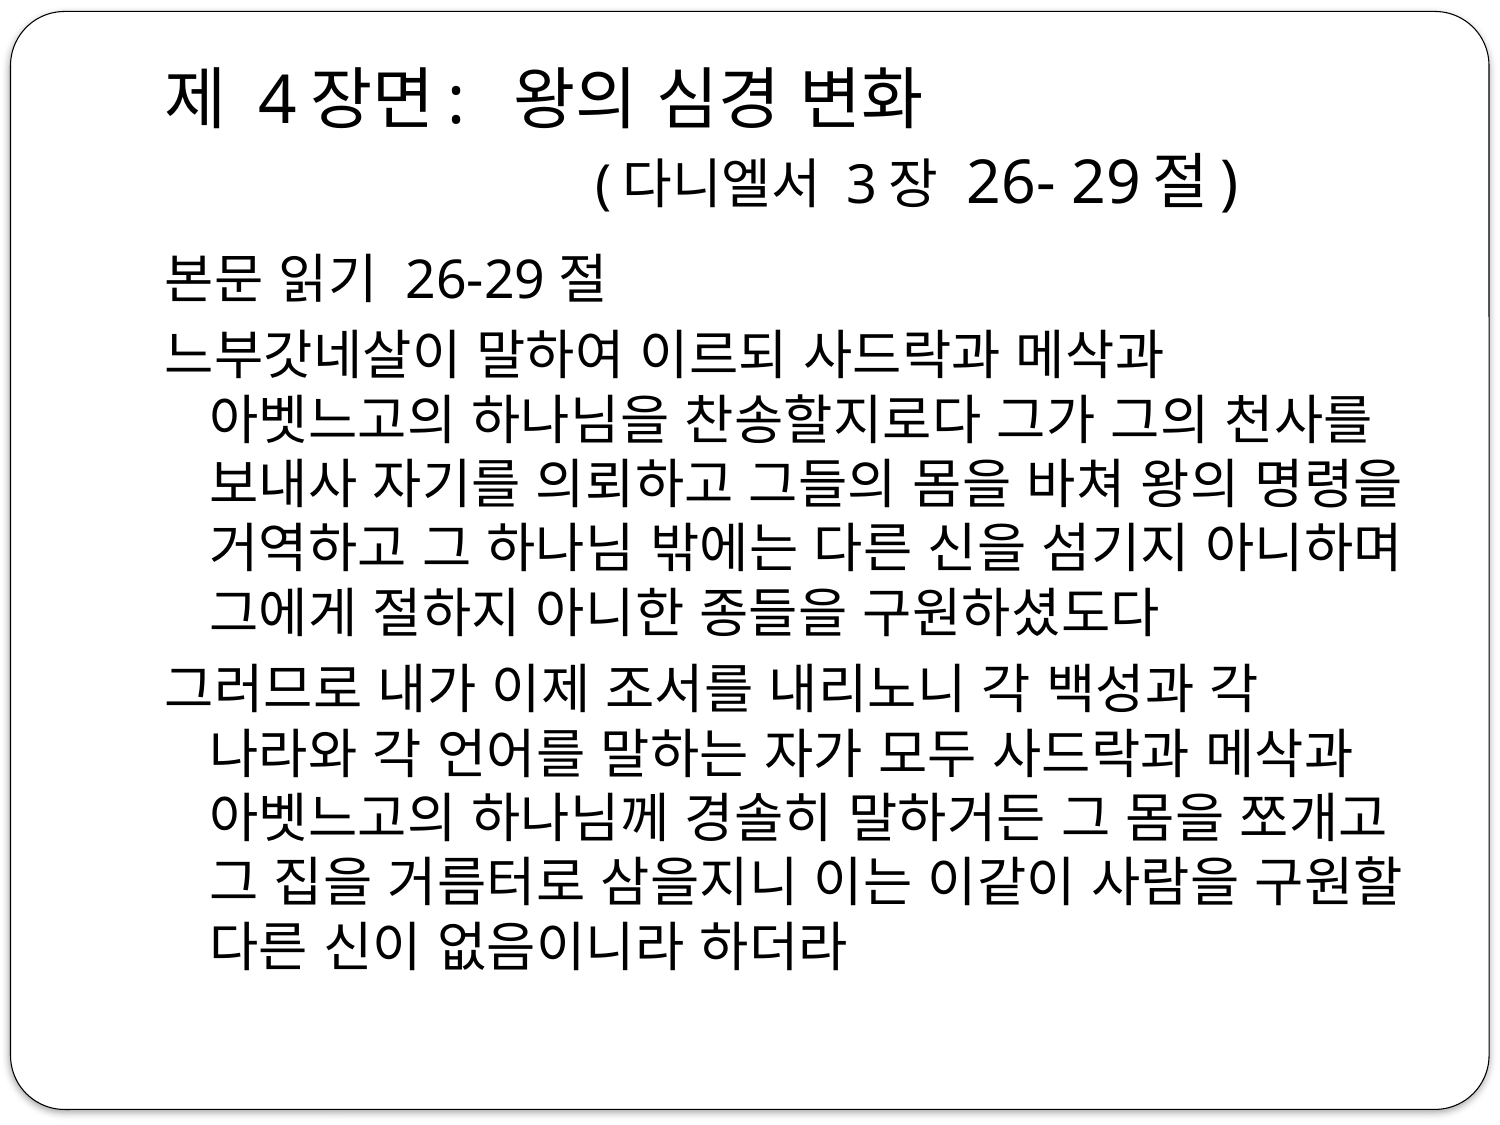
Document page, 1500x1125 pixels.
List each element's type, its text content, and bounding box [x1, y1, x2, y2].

title 제 4장면: 왕의 심경 변화 (다니엘서 3장 26- 29절) [150, 45, 1425, 233]
list 본문 읽기 26-29절 느부갓네살이 말하여 이르되 사드락과 메삭과 아벳느고의 하나님을 찬송할지로다 그가 그의 천사를 보내사 자기를 의뢰하고 그들의 몸을 바쳐 왕의 명령을 거역하고 그 하나님 밖에는 다른 신을 섬기지 아니하며 그에게 절하지 아니한 종들을 구원하셨도다 그러므로 내가 이제 조서를 내리노니 각 백성과 각 나라와 각 언어를 말하는 자가 모두 사드락과 메삭과 아벳느고의 하나님께 경솔히 말하거든 그 몸을 쪼개고 그 집을 거름터로 삼을지니 이는 이같이 사람을 구원할 다른 신이 없음이니라 하더라 [150, 237, 1425, 988]
